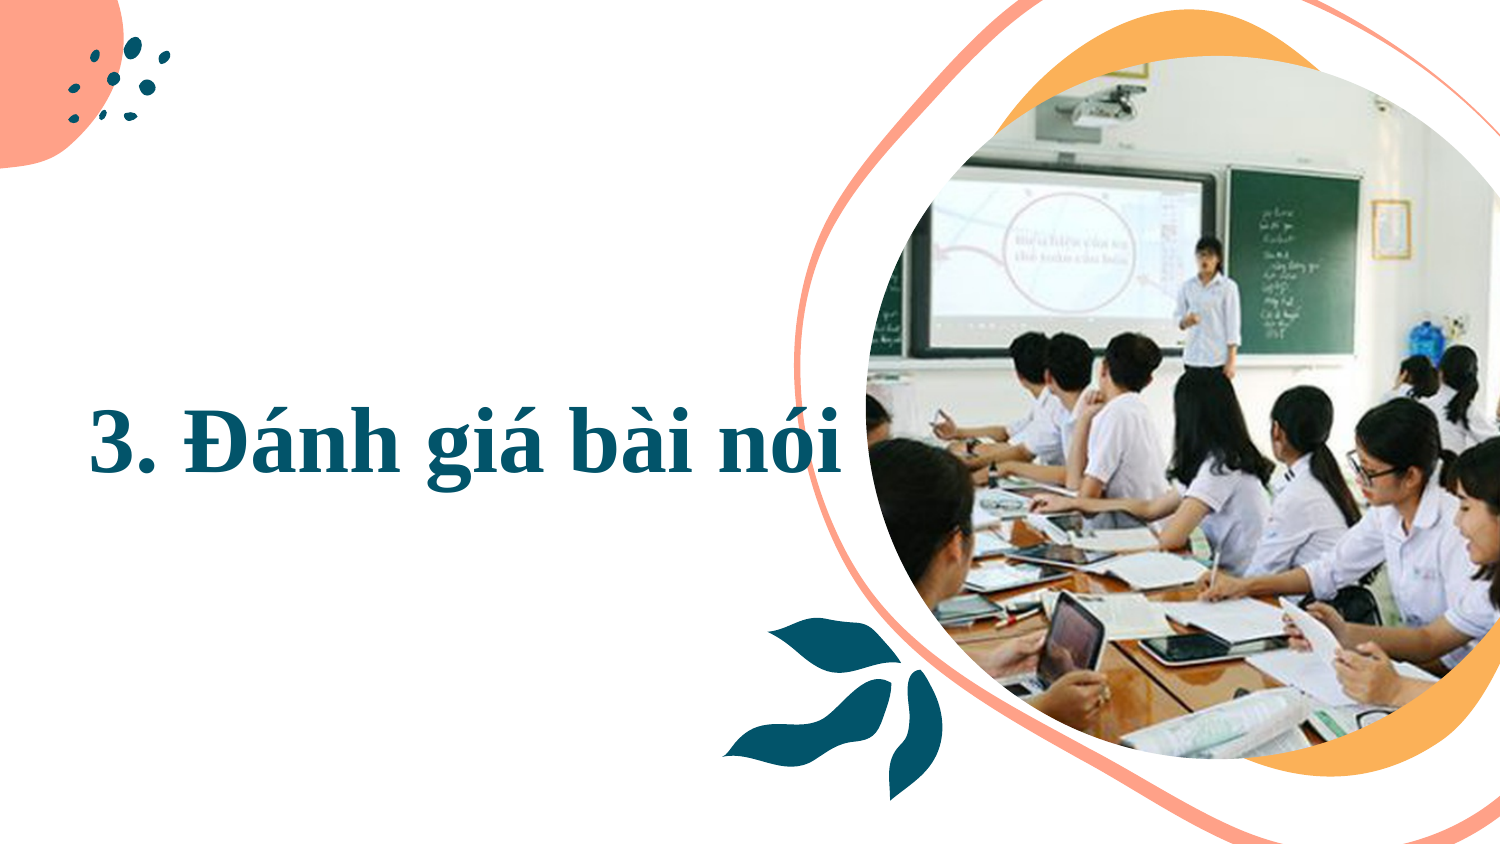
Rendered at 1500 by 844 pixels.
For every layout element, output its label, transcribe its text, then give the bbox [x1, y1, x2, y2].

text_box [737, 7, 1500, 622]
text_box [67, 36, 172, 124]
title 3. Đánh giá bài nói [74, 363, 732, 607]
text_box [737, 769, 1500, 822]
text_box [735, 623, 947, 810]
text_box [0, 0, 124, 169]
picture [865, 55, 1500, 760]
